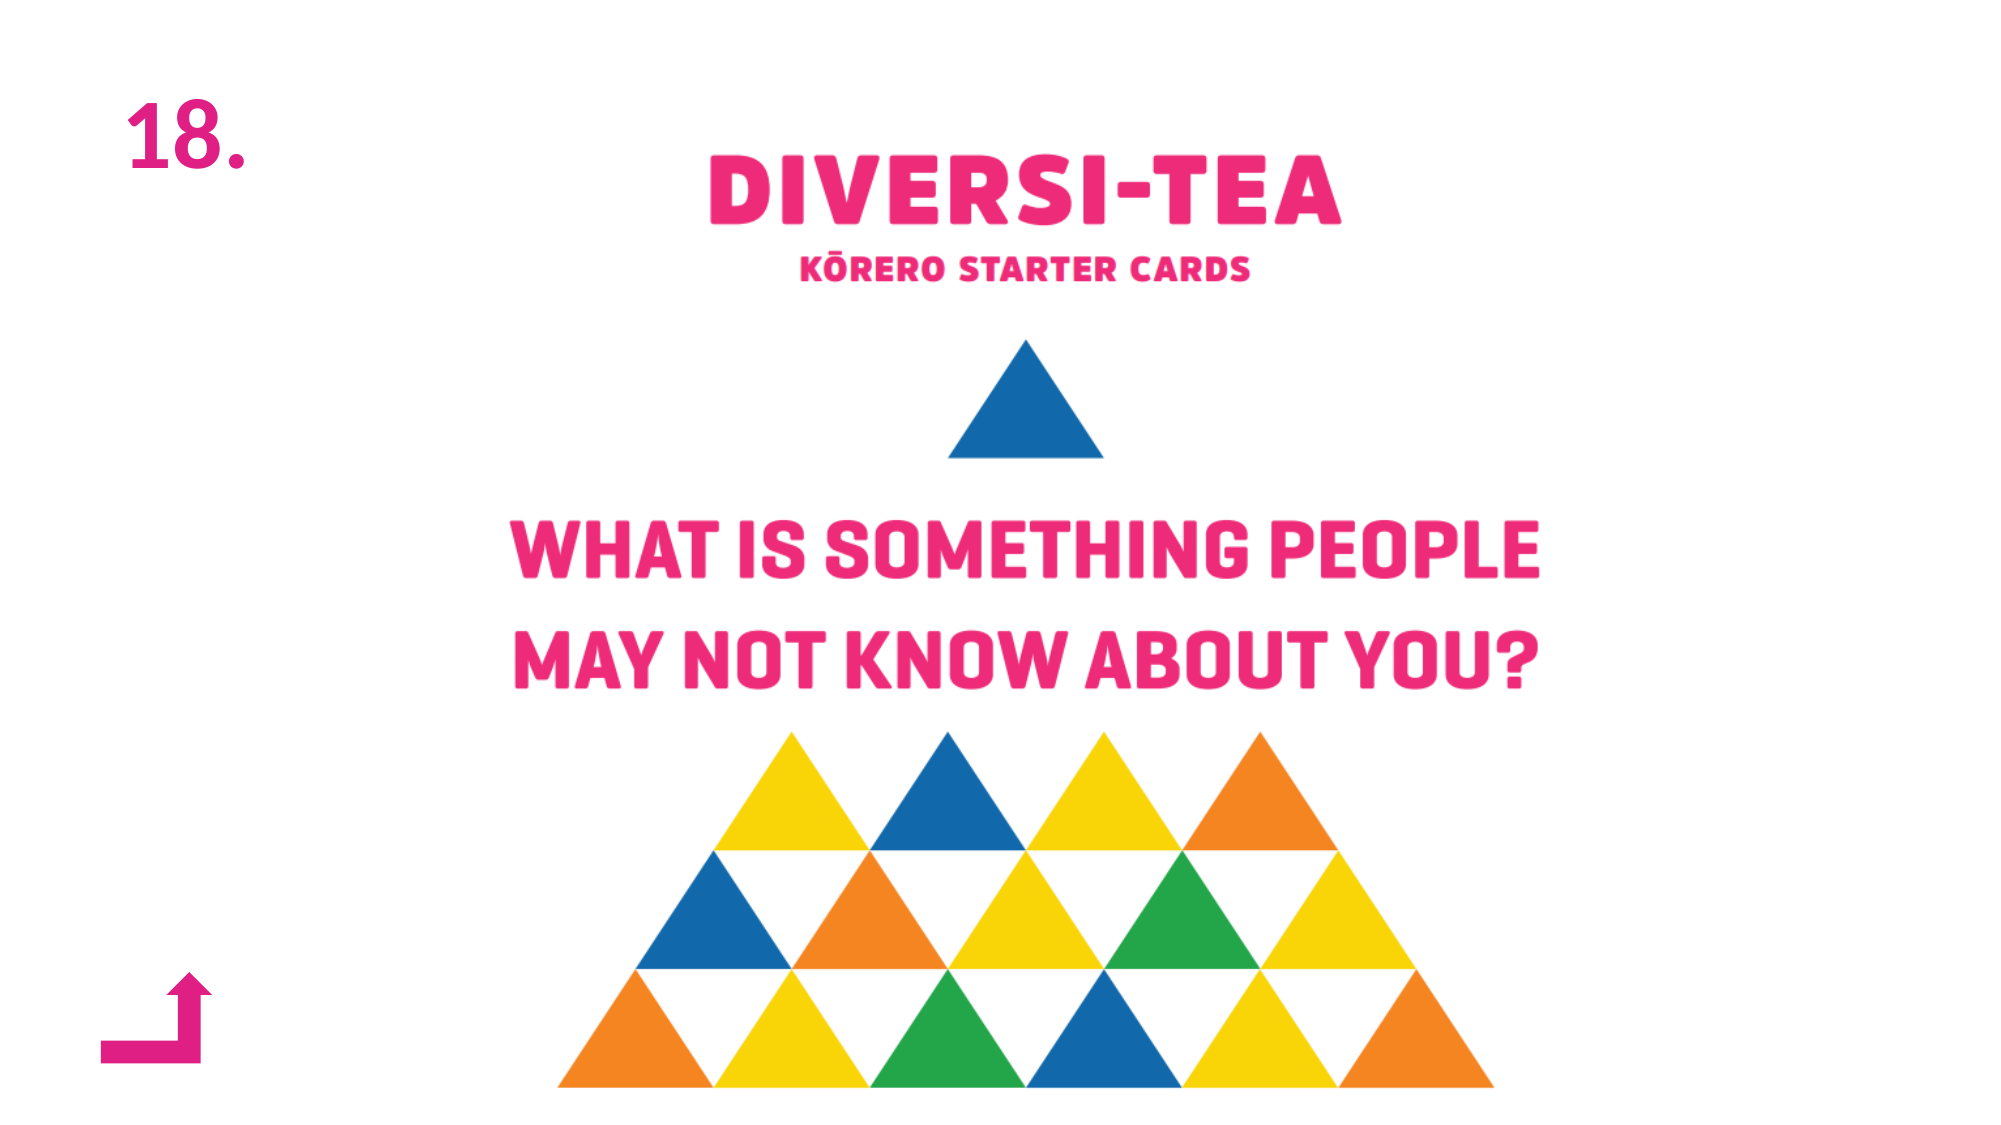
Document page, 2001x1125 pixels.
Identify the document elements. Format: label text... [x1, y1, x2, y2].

text_box [99, 970, 215, 1065]
picture [329, 53, 1671, 1115]
text_box 18.1 [0, 61, 329, 197]
